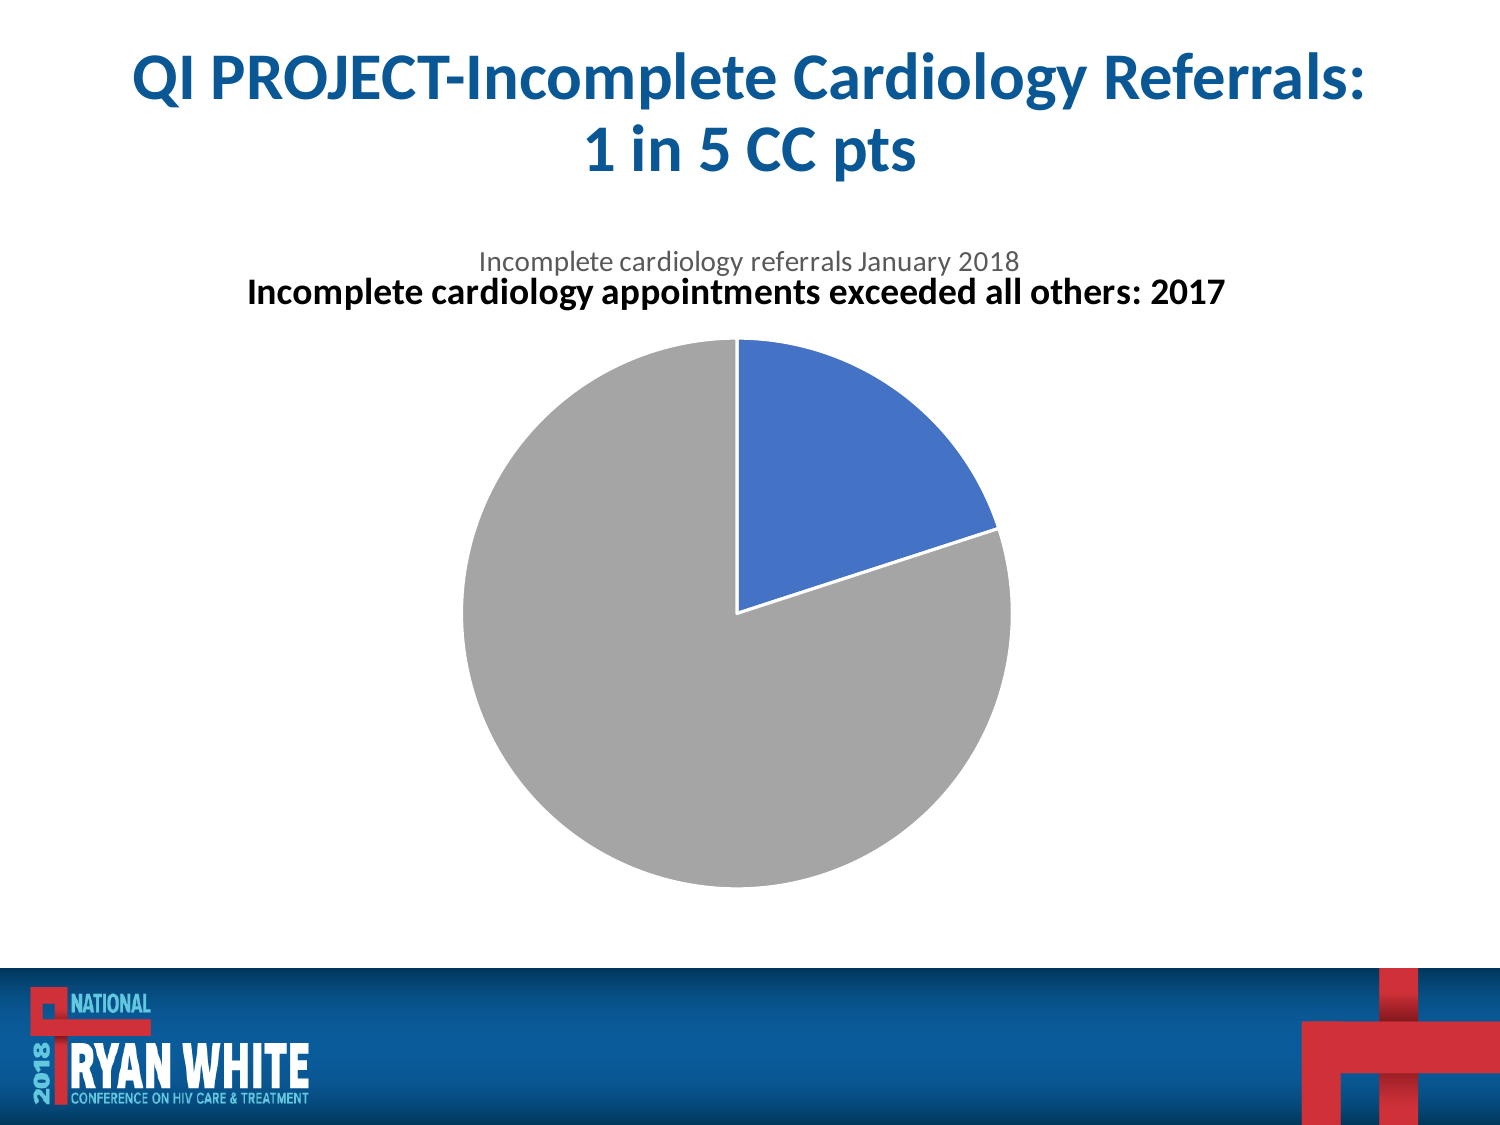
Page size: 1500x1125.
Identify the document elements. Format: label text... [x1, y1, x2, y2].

title QI PROJECT-Incomplete Cardiology Referrals: 1 in 5 CC pts [103, 46, 1397, 183]
chart [103, 218, 1397, 932]
picture [0, 0, 1500, 1125]
